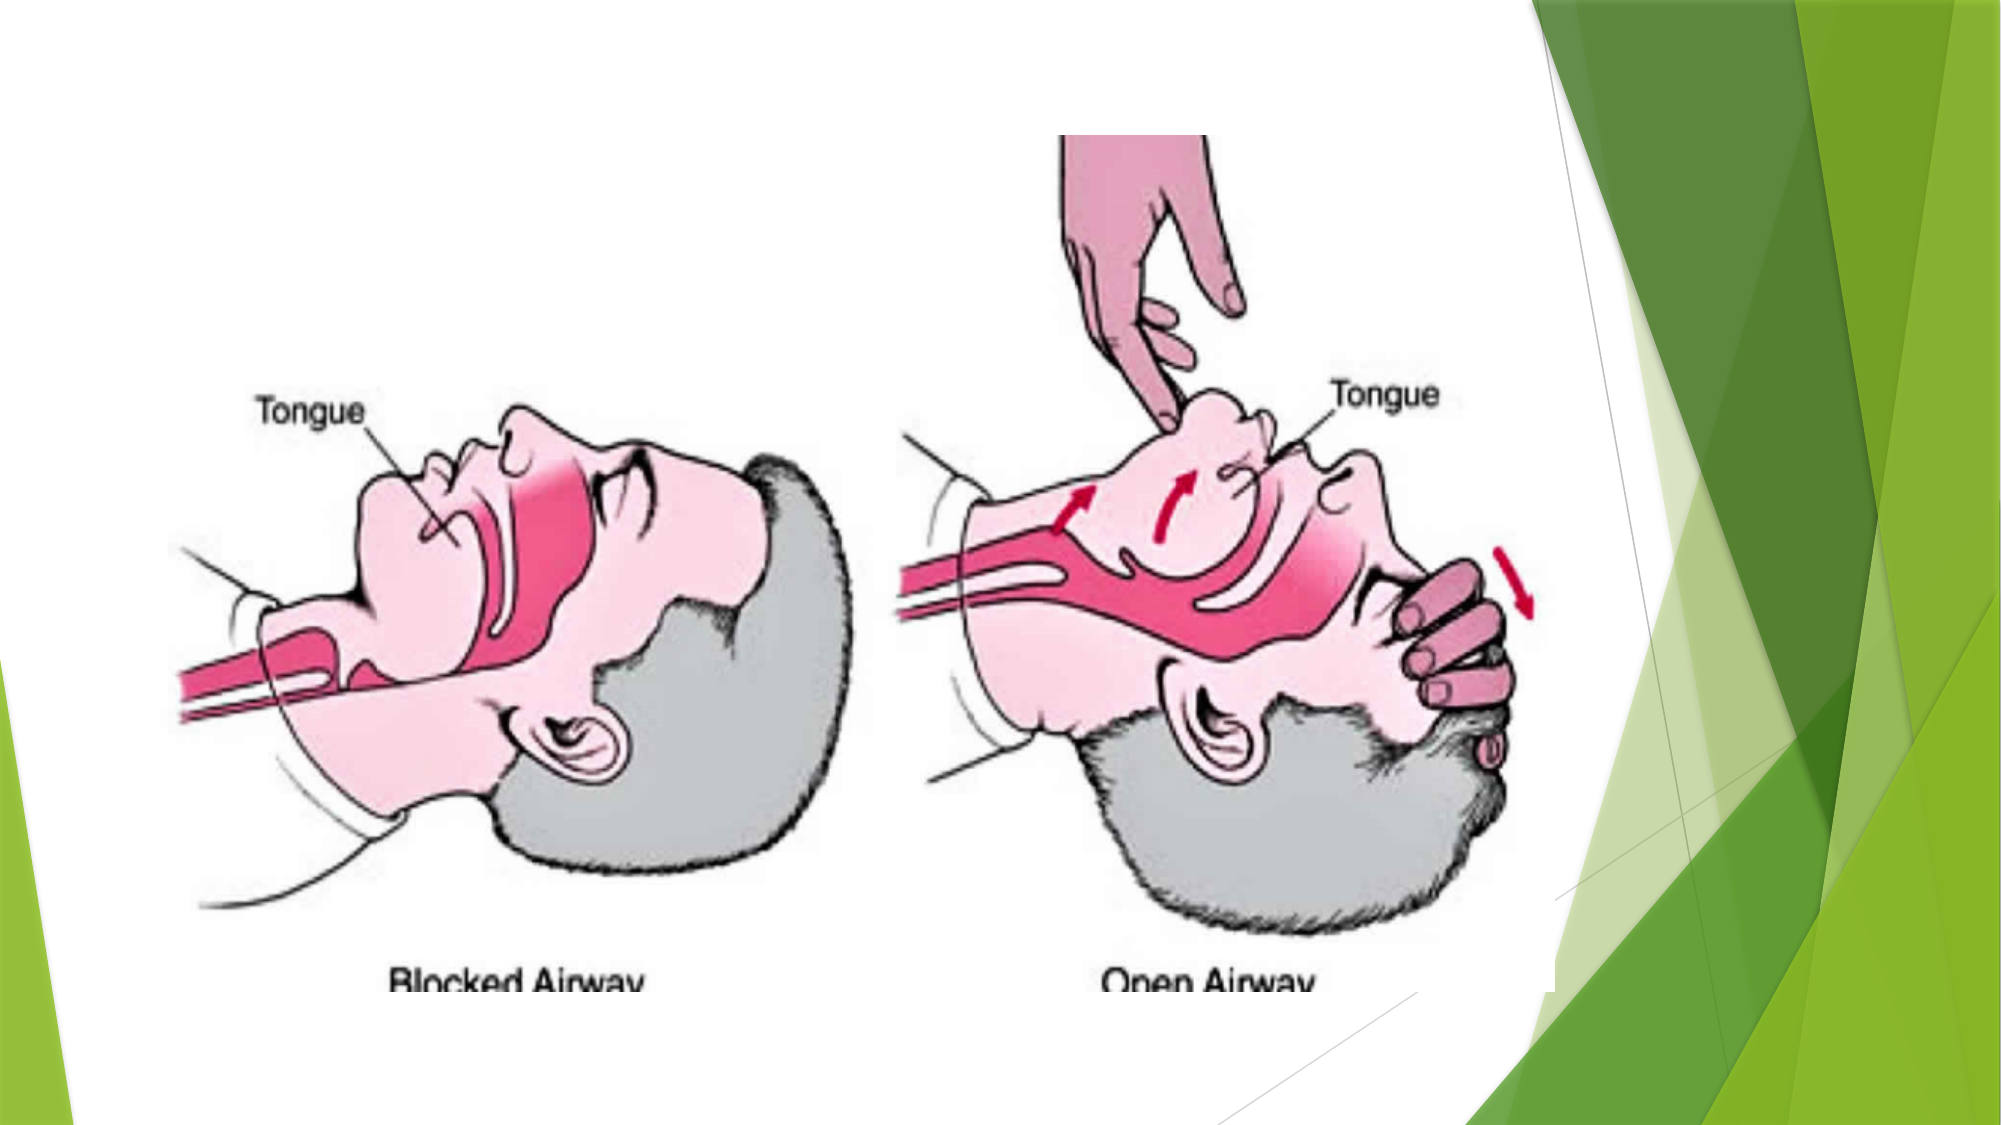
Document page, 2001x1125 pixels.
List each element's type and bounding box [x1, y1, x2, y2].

list [149, 134, 1556, 992]
